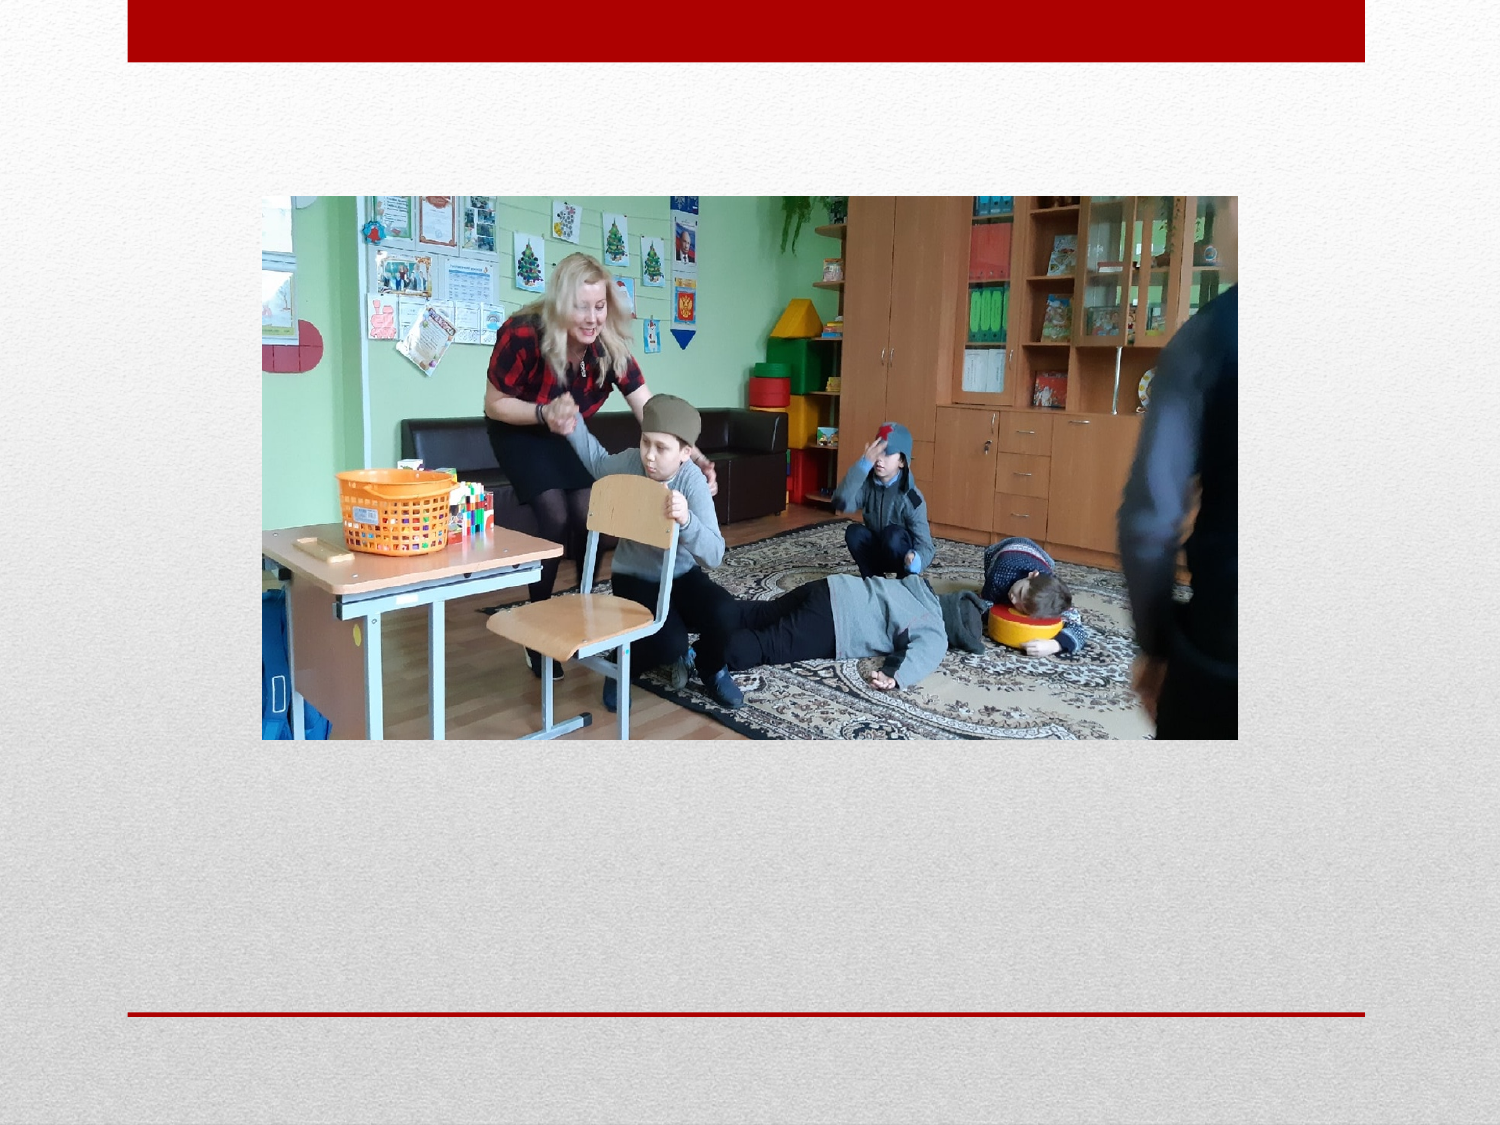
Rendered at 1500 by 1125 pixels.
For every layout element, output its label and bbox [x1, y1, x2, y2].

picture [261, 195, 1238, 741]
